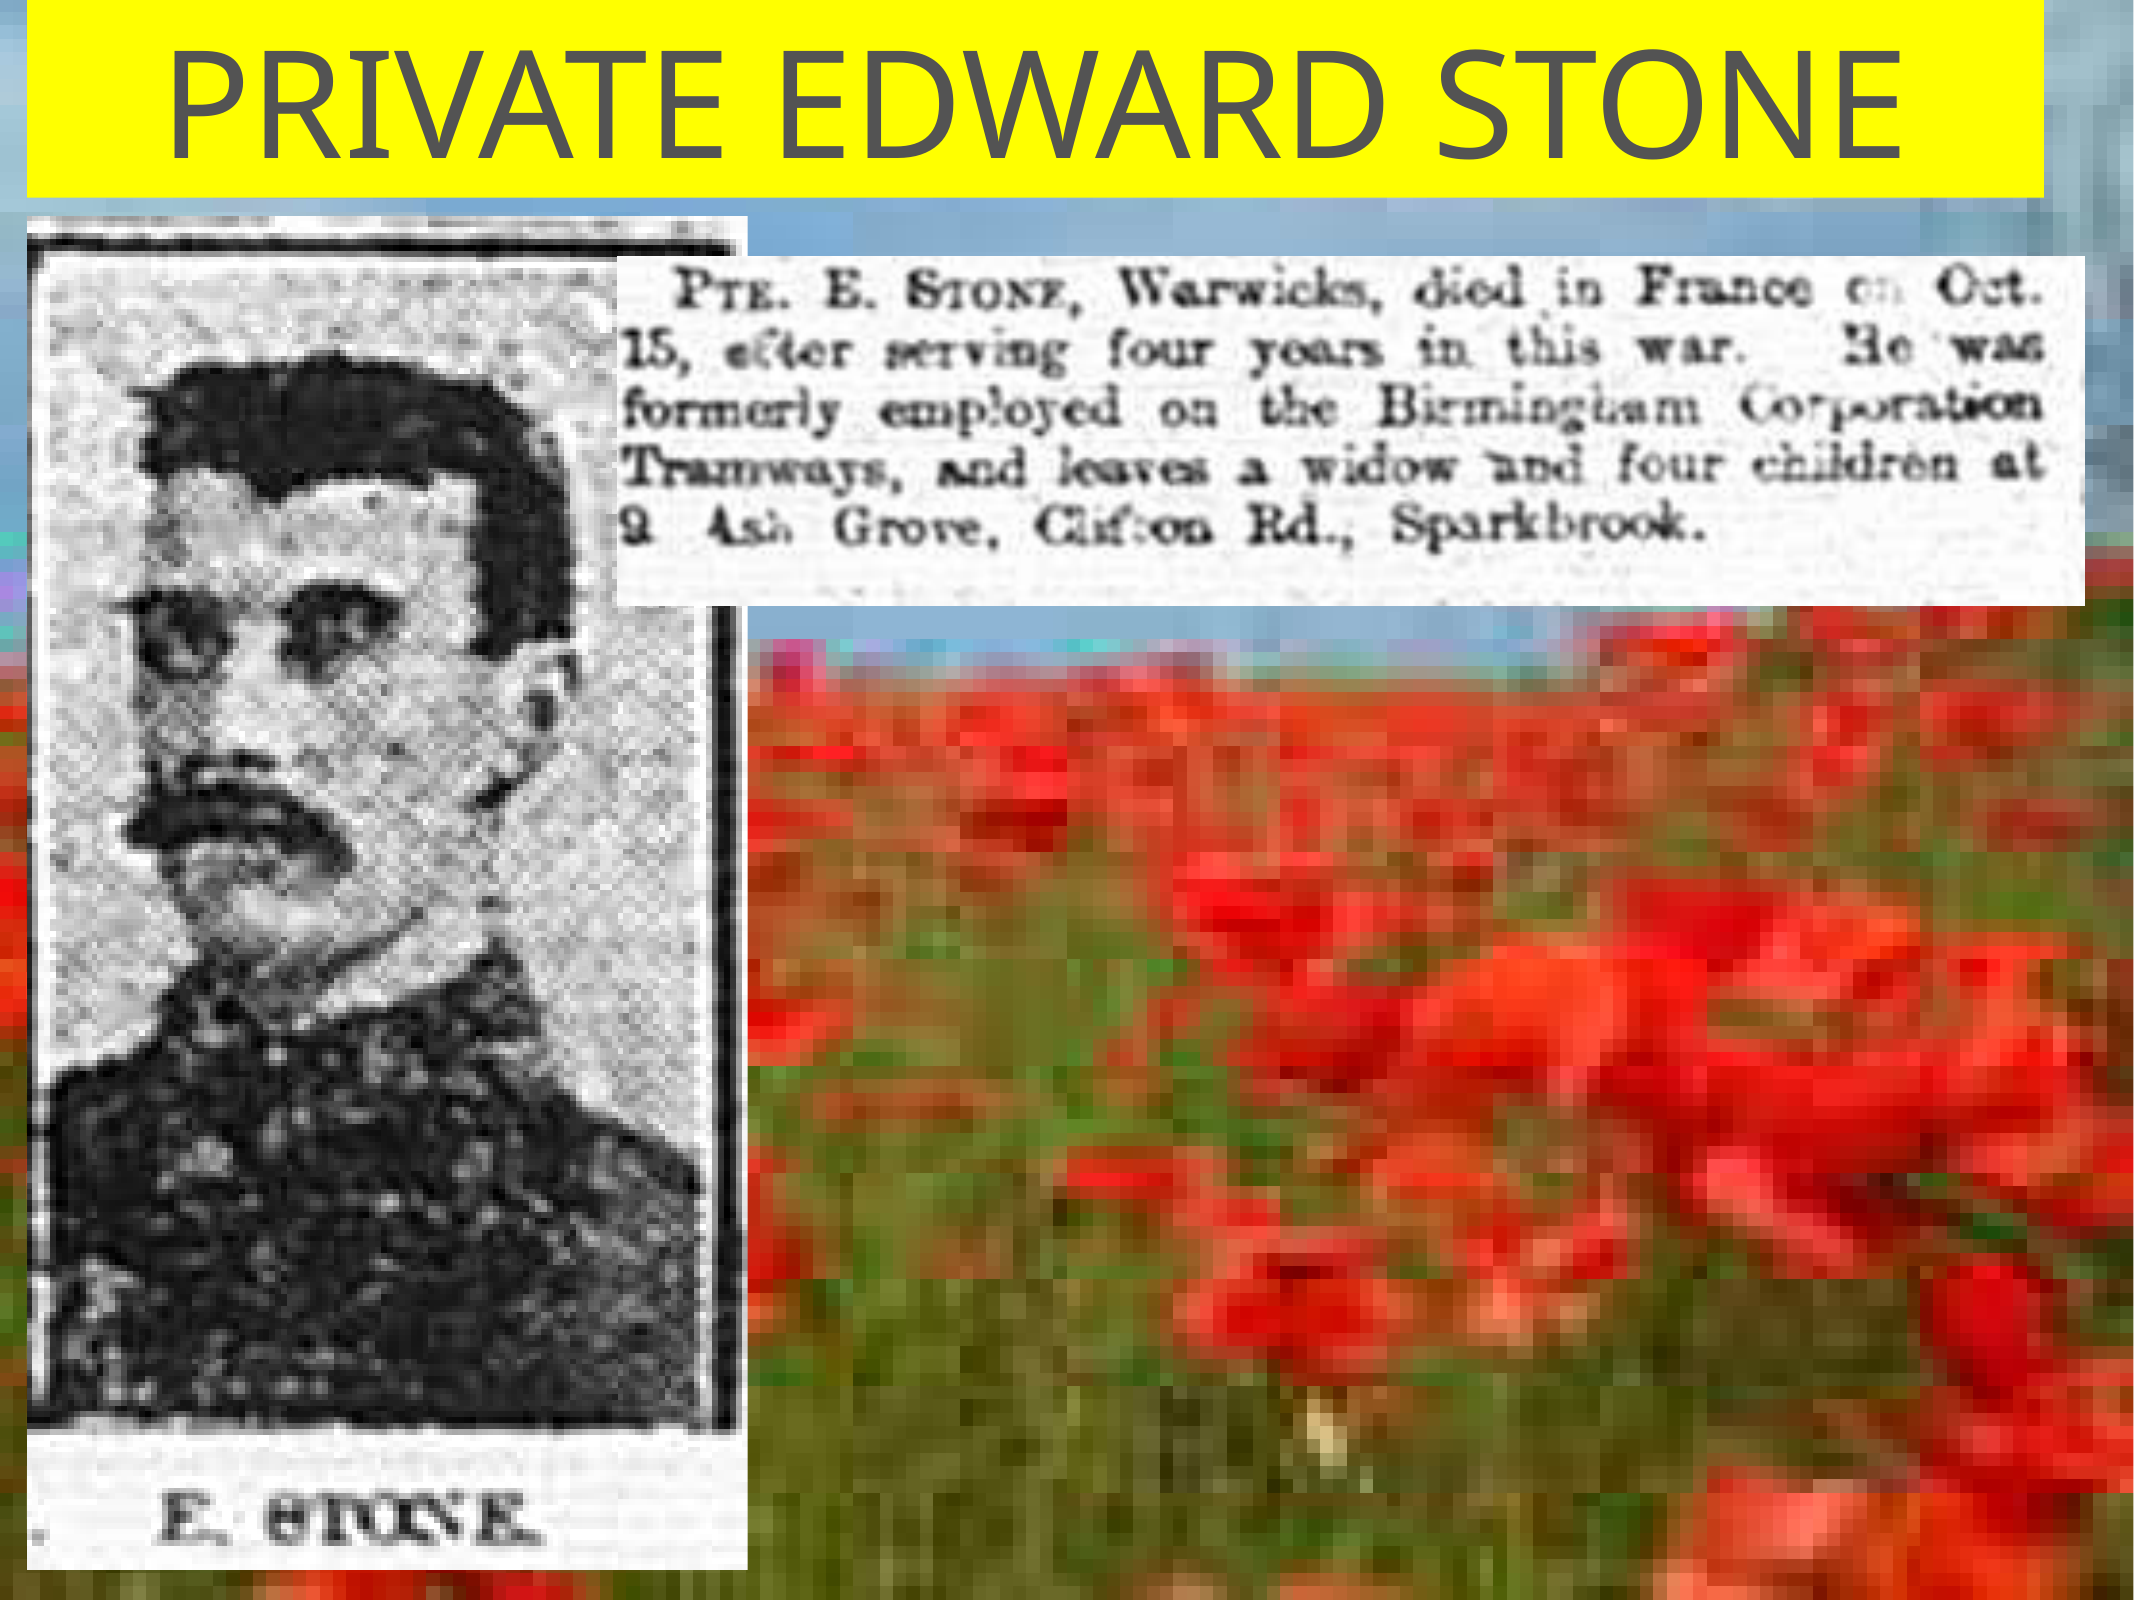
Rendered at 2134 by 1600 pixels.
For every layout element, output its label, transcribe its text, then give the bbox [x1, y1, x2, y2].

title Private Edward Stone [26, 0, 2045, 199]
picture [0, 0, 2134, 1600]
